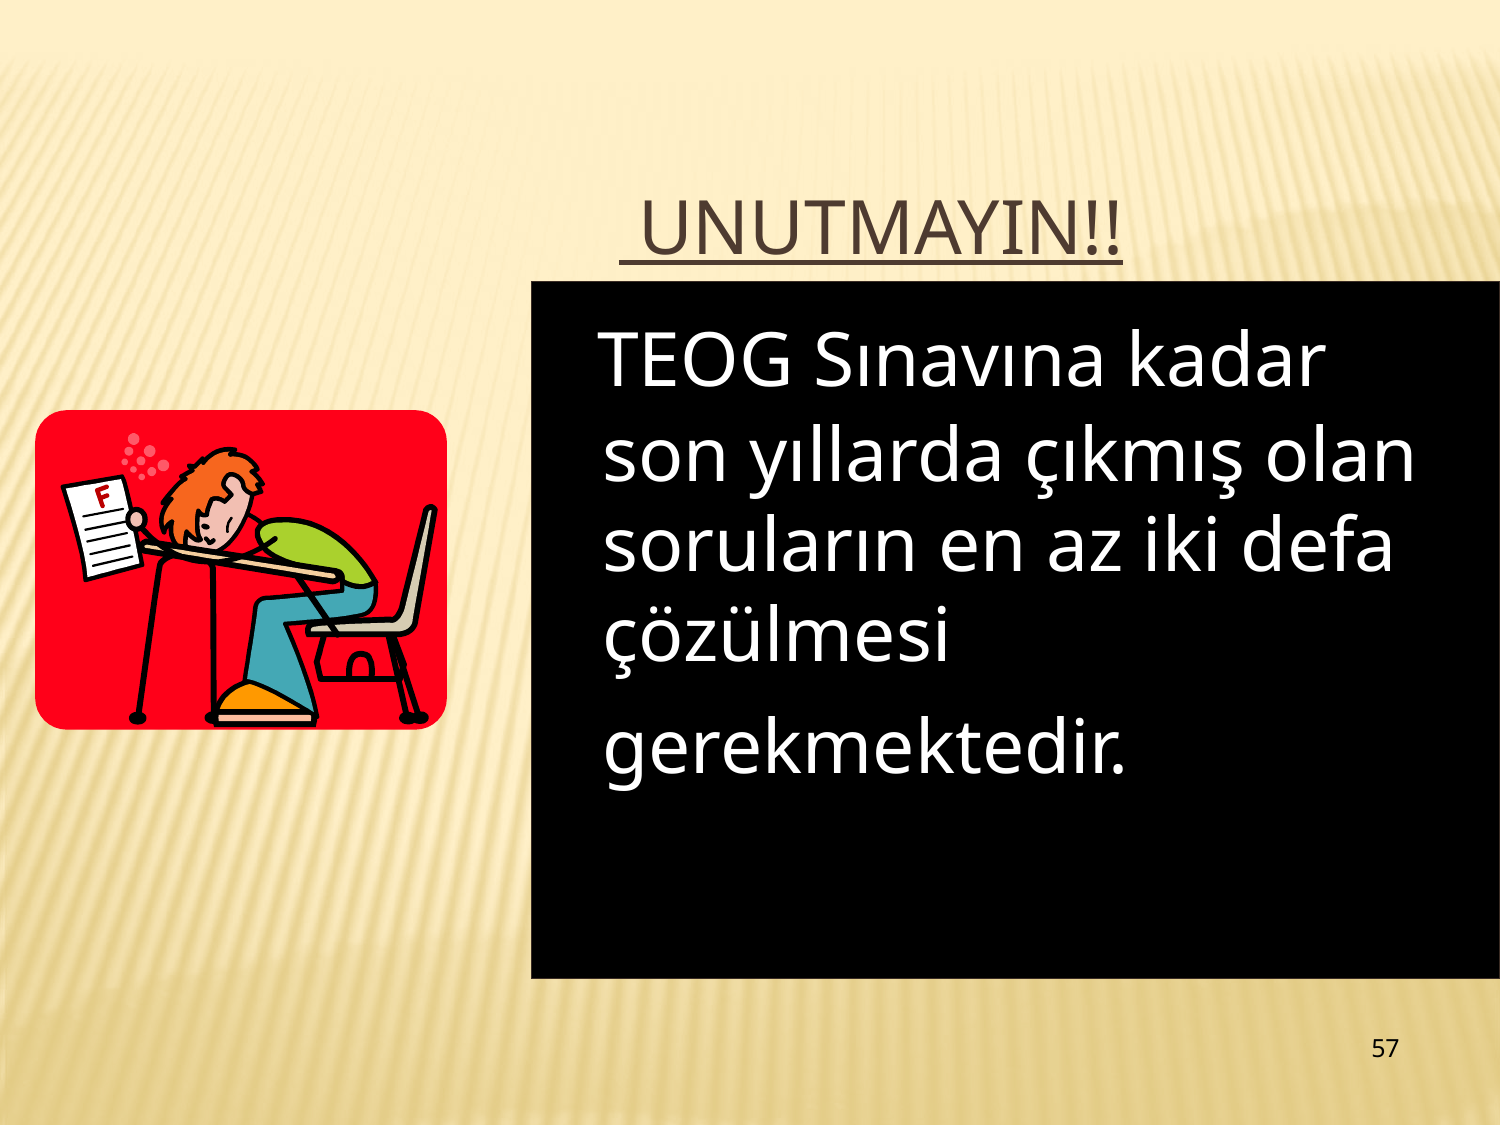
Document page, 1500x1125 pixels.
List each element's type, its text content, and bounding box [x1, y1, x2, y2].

slide_number 57 [1102, 1025, 1415, 1100]
title UNUTMAYIN!! [603, 167, 1500, 281]
list TEOG Sınavına kadar son yıllarda çıkmış olan soruların en az iki defa çözülmesi gerekmektedir. [531, 281, 1500, 979]
picture [34, 409, 448, 730]
